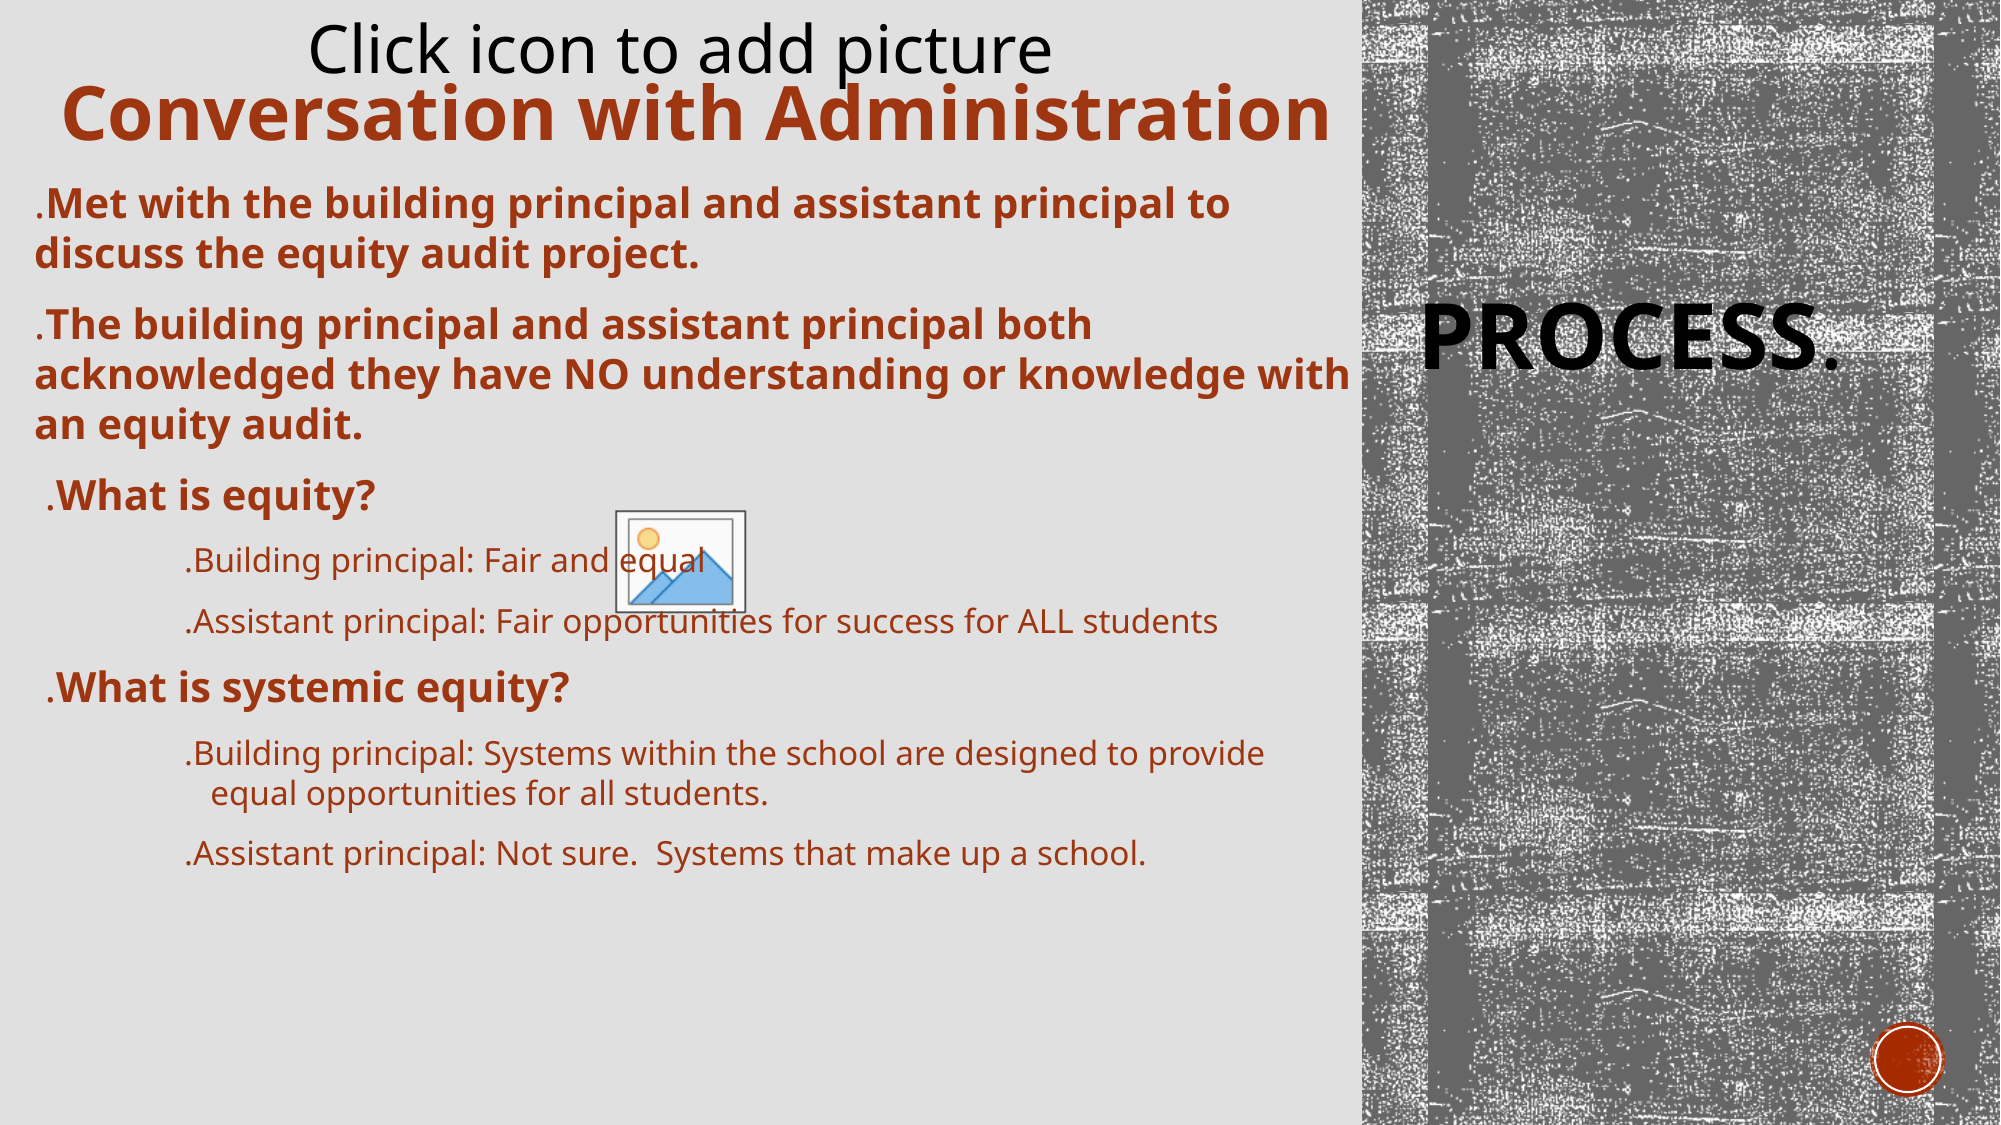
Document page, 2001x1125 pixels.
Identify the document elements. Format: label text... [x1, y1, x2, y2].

list Conversation with Administration .Met with the building principal and assistant principal to discuss the equity audit project. .The building principal and assistant principal both acknowledged they have NO understanding or knowledge with an equity audit. .What is equity? .Building principal: Fair and equal .Assistant principal: Fair opportunities for success for ALL students .What is systemic equity? .Building principal: Systems within the school are designed to provide equal opportunities for all students. .Assistant principal: Not sure. Systems that make up a school. [1363, 58, 1375, 1125]
picture [3, 3, 1360, 1123]
text_box To what extent did this equity audit project increase consciousness about equity in schools for you as an aspiring leader? Part B My equity consciousness has increased by completing the equity audit. Gathering and analyzing data to discuss and draw conclusions allowed me to truly see the need for authentic equity consciousness in schools. As an aspiring leader, this equity audit leaves me with the responsibility to figure out experiences for ALL teachers and staff that serve students meaningful ways to develop our school’s equity consciousness (Skrla, et al., 2009). What did you learn about yourself as an instructional leader? A huge part of instructional leadership is modeling the desired attitudes and behaviors you want ALL staff to show. By setting the tone and attitude of the building, staff will see and model the desired tone and attitude they see. This modeling respectful and culturally responsive interactions, a caring principal-teacher relationships, principal modeling respect and cultural responsiveness, skilled mentor-teacher modeling respect and cultural responsiveness, schools will flourish (Skrla, et al., 2009) [1363, 0, 2000, 1125]
title Process. [1402, 112, 1928, 398]
